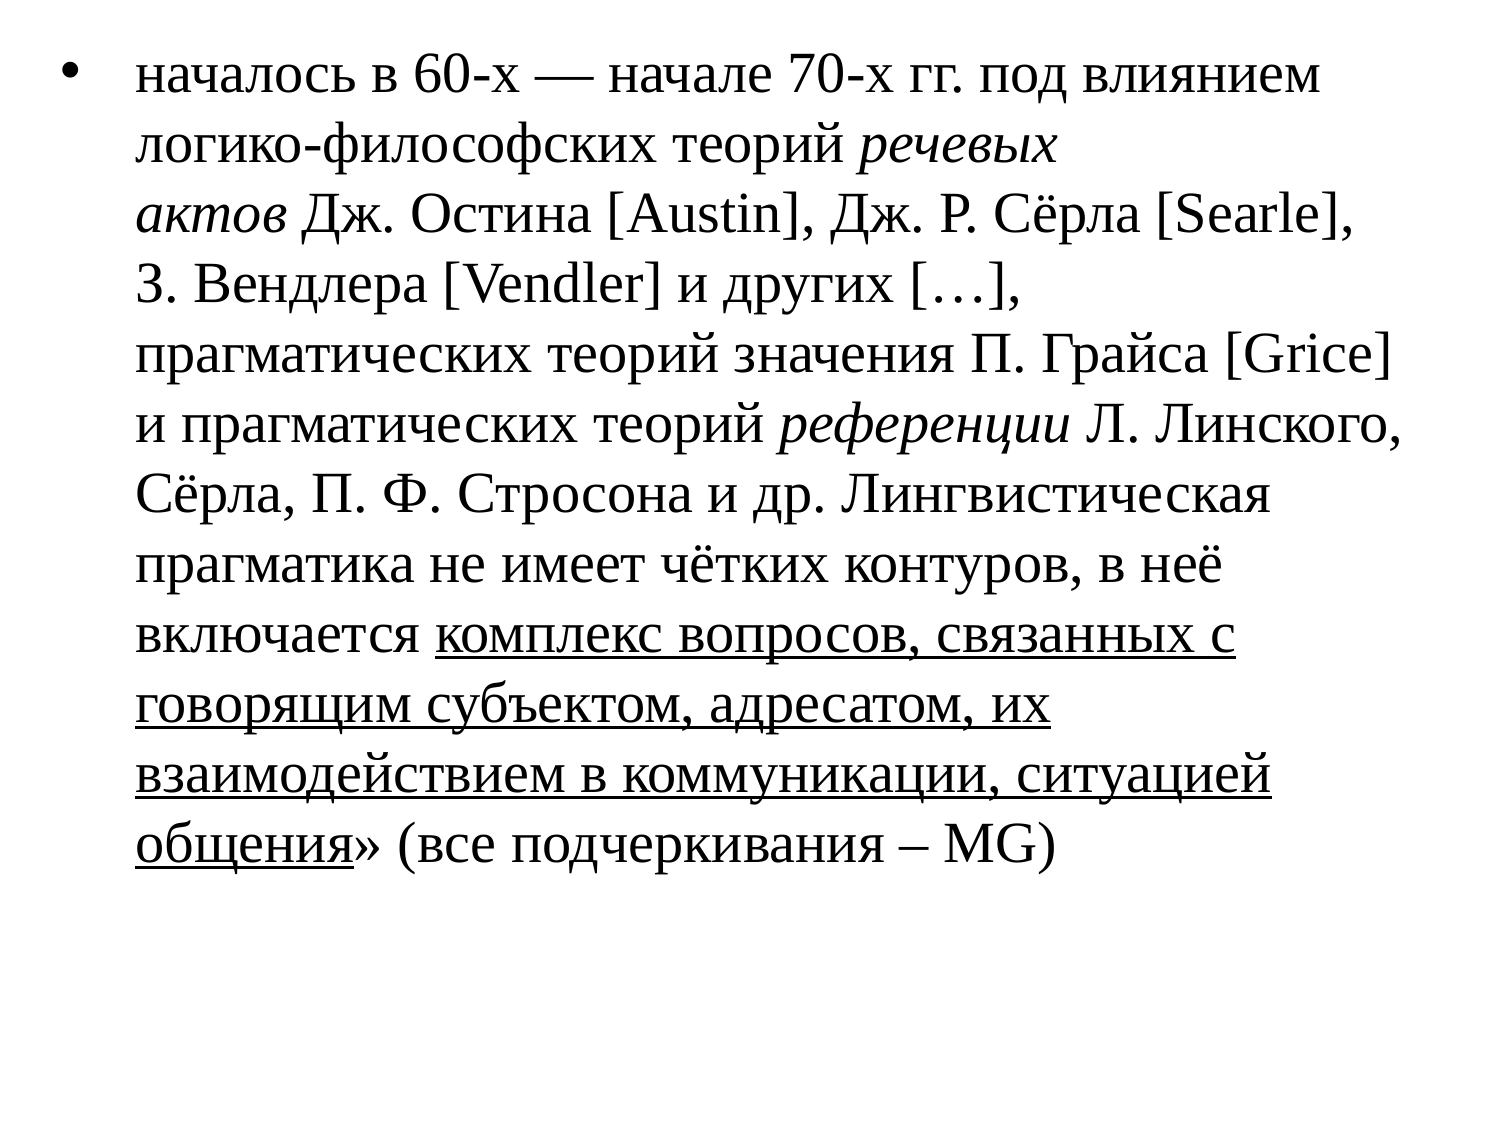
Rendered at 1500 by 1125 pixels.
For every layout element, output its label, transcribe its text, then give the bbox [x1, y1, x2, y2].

list нача­лось в 60‑х — начале 70‑х гг. под влиянием логико-философских теорий речевых актов Дж. Остина [Austin], Дж. Р. Сёрла [Searle], З. Вендлера [Vendler] и других […], прагматических теорий значения П. Грайса [Grice] и прагма­ти­че­ских теорий референции Л. Линского, Сёрла, П. Ф. Стросона и др. Лингвистическая прагматика не имеет чётких контуров, в неё включается комплекс вопросов, связанных с говорящим субъектом, адресатом, их взаимодействием в коммуникации, ситуацией общения» (все подчеркивания – MG) [45, 26, 1430, 1093]
